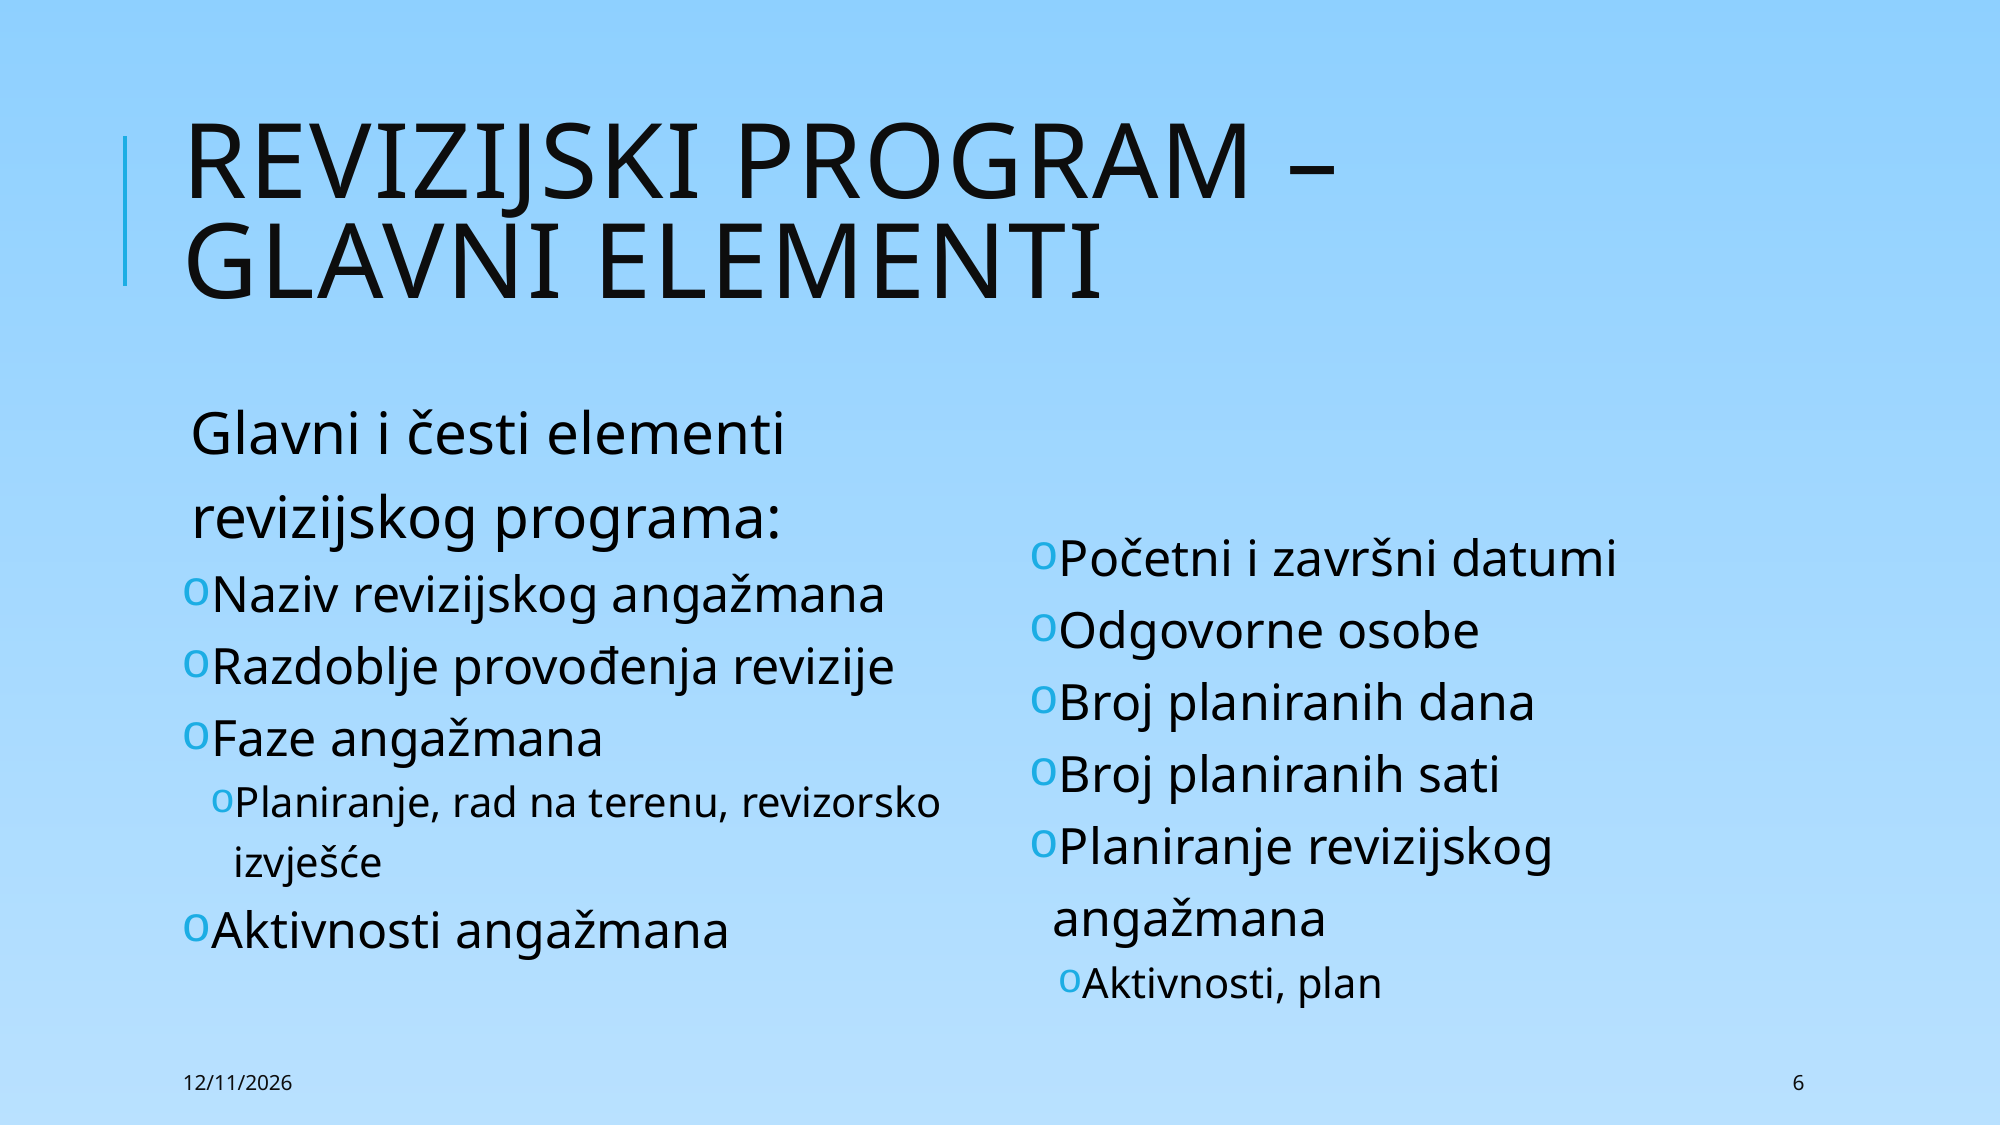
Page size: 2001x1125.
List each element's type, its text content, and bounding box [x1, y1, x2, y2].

title Revizijski program – glavni elementi [168, 96, 1763, 342]
list Glavni i česti elementi revizijskog programa: Naziv revizijskog angažmana Razdoblje provođenja revizije Faze angažmana Planiranje, rad na terenu, revizorsko izvješće Aktivnosti angažmana [168, 375, 973, 1035]
list Početni i završni datumi Odgovorne osobe Broj planiranih dana Broj planiranih sati Planiranje revizijskog angažmana Aktivnosti, plan [1015, 375, 1831, 1035]
slide_number 6 [1777, 1061, 1938, 1107]
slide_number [168, 1061, 522, 1107]
